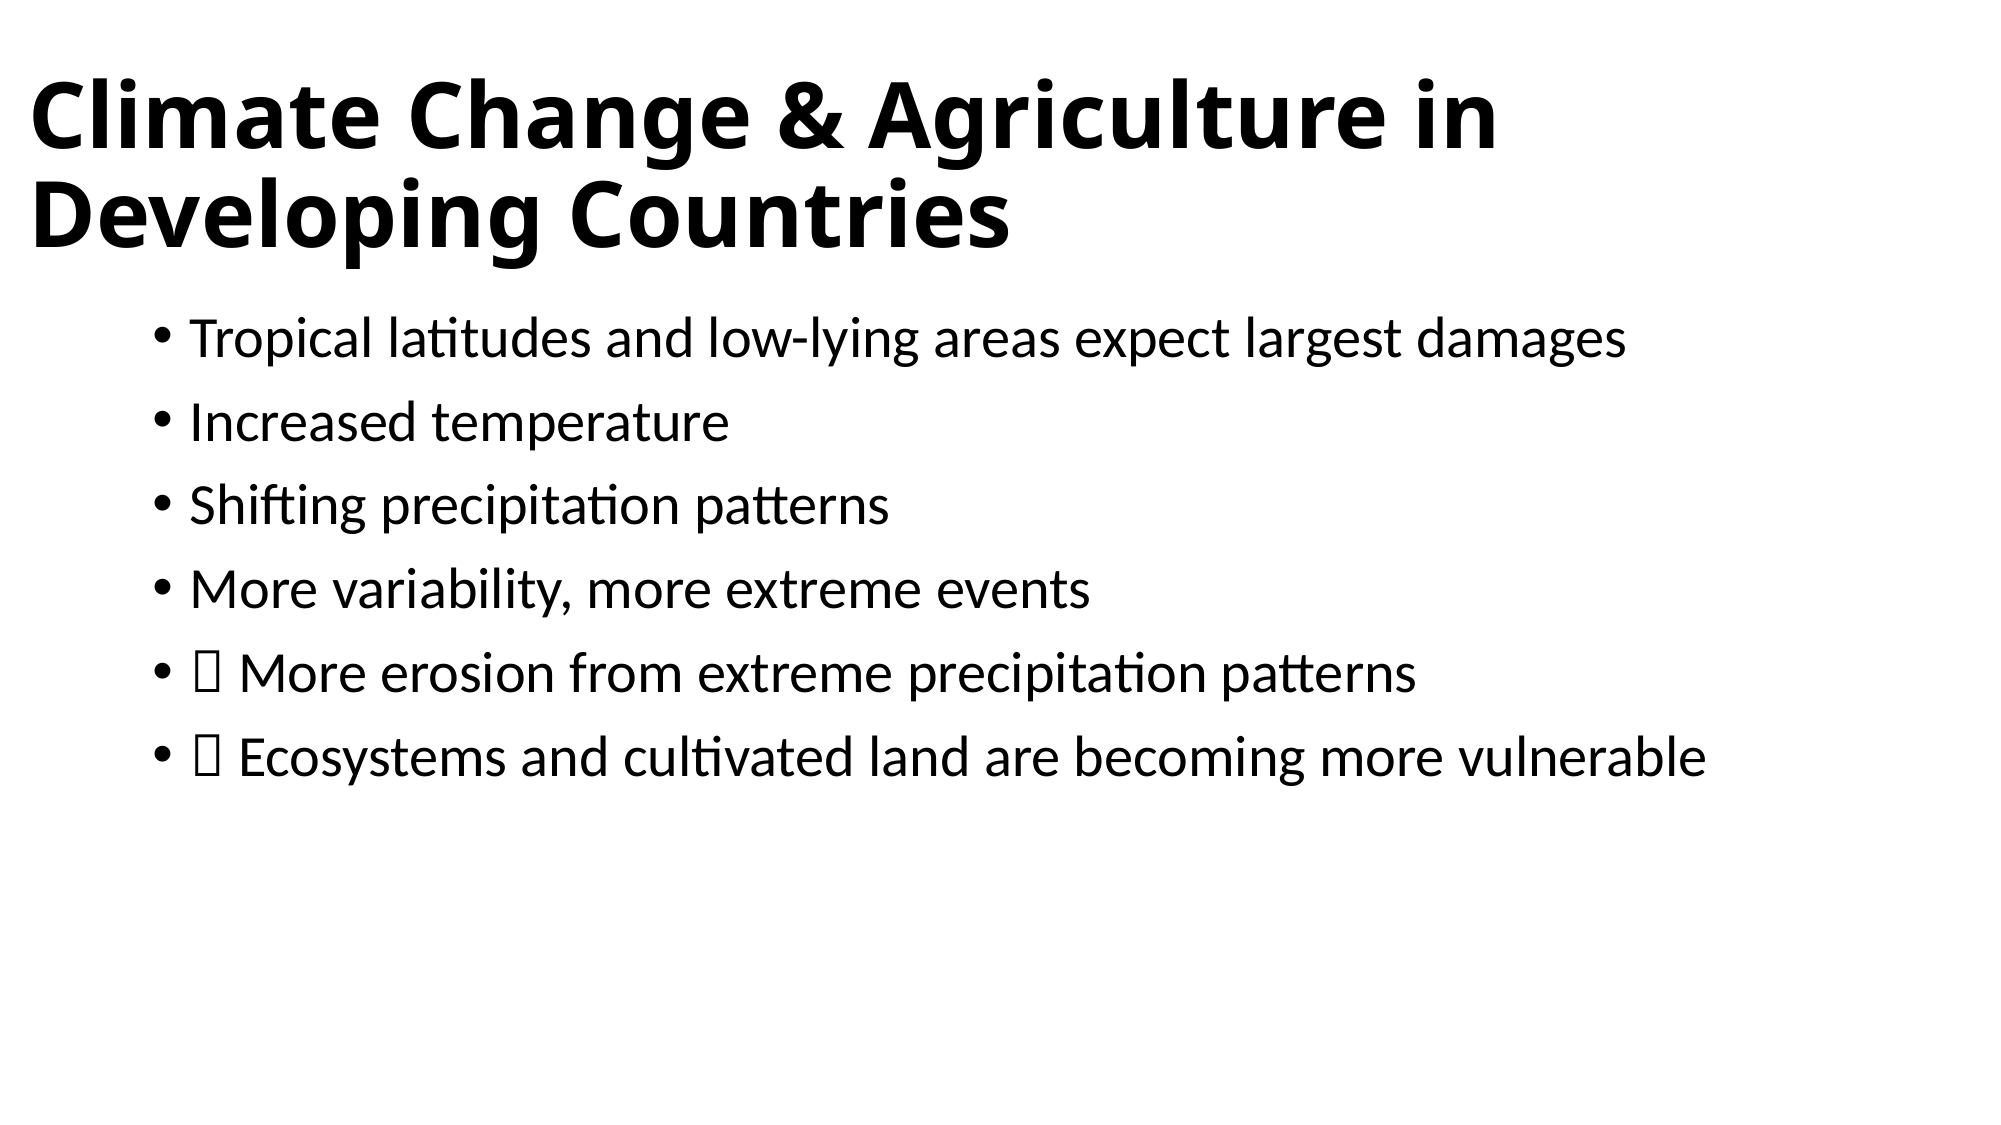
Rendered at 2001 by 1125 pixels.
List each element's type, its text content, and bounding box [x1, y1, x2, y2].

list Tropical latitudes and low-lying areas expect largest damages Increased temperature Shifting precipitation patterns More variability, more extreme events  More erosion from extreme precipitation patterns  Ecosystems and cultivated land are becoming more vulnerable [137, 299, 1863, 1014]
title Climate Change & Agriculture in Developing Countries [13, 59, 1987, 278]
